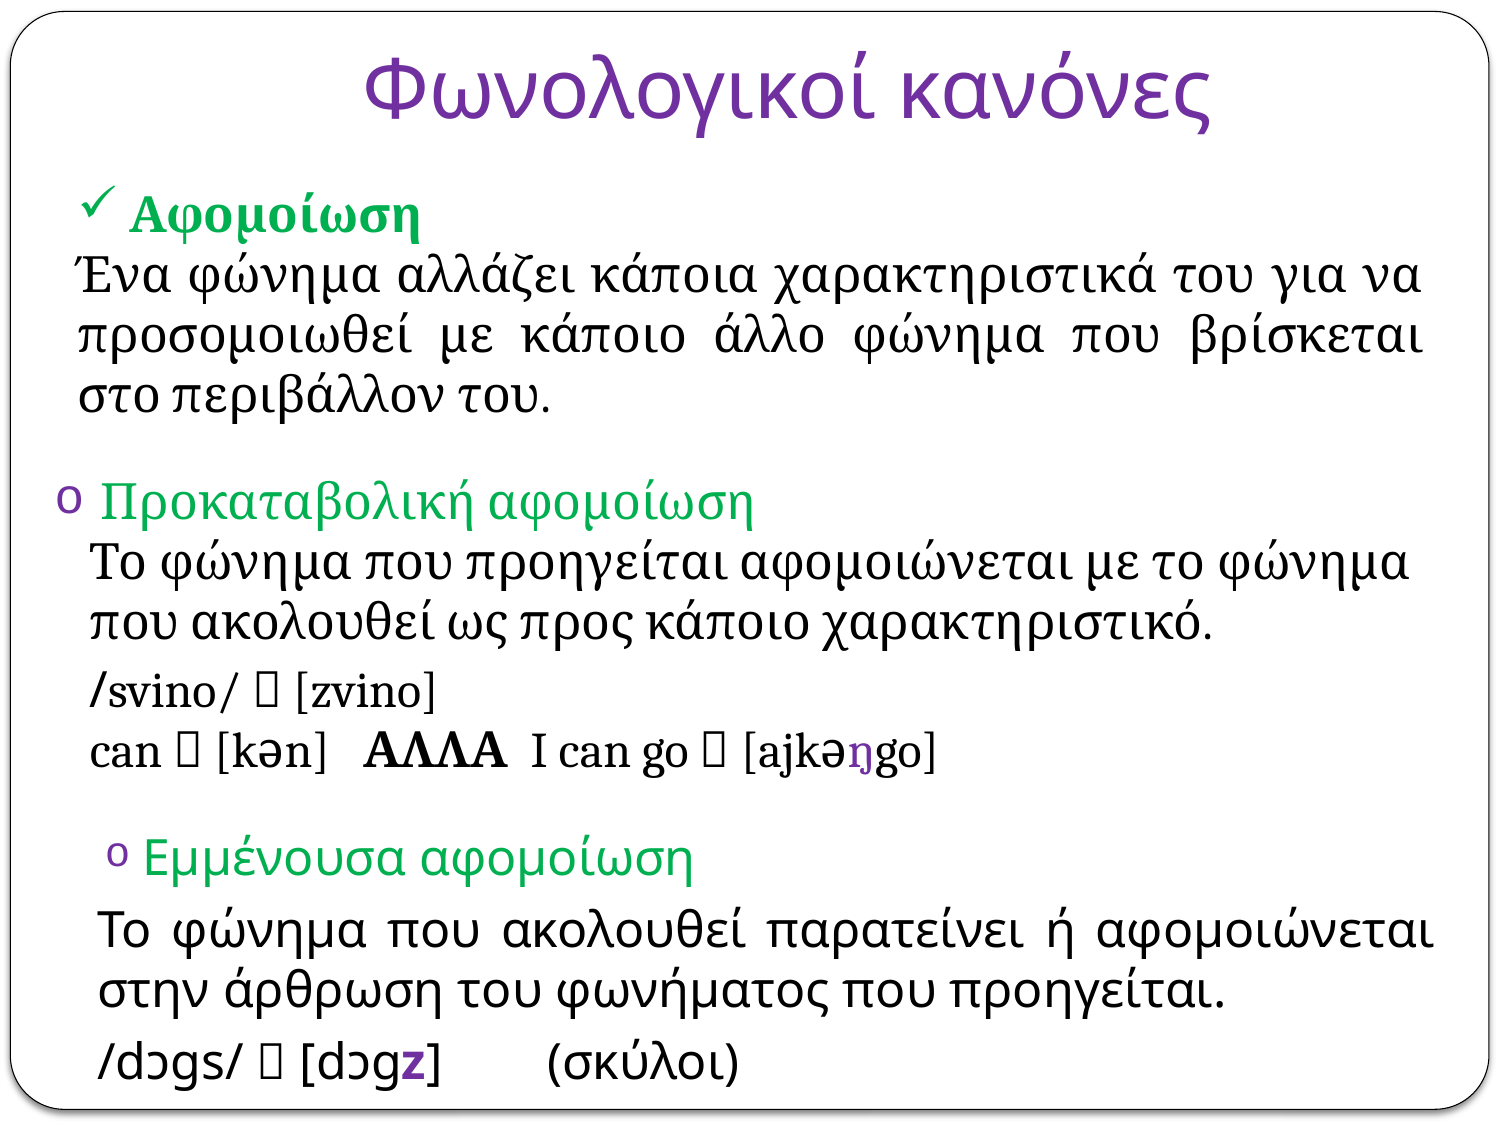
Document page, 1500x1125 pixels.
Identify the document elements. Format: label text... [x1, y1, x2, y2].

text_box /svino/  [zvino] can  [kən] ΑΛΛΑ I can go  [ajkəŋgo] [74, 649, 1438, 785]
title Φωνολογικοί κανόνες [149, 0, 1426, 151]
list Εμμένουσα αφομοίωση Το φώνημα που ακολουθεί παρατείνει ή αφομοιώνεται στην άρθρωση του φωνήματος που προηγείται. /dɔgs/  [dɔgz] (σκύλοι) [37, 749, 1451, 1063]
text_box Αφομοίωση Ένα φώνημα αλλάζει κάποια χαρακτηριστικά του για να προσομοιωθεί με κάποιο άλλο φώνημα που βρίσκεται στο περιβάλλον του. [62, 174, 1438, 430]
text_box Προκαταβολική αφομοίωση Το φώνημα που προηγείται αφομοιώνεται με το φώνημα που ακολουθεί ως προς κάποιο χαρακτηριστικό. [0, 462, 1425, 658]
